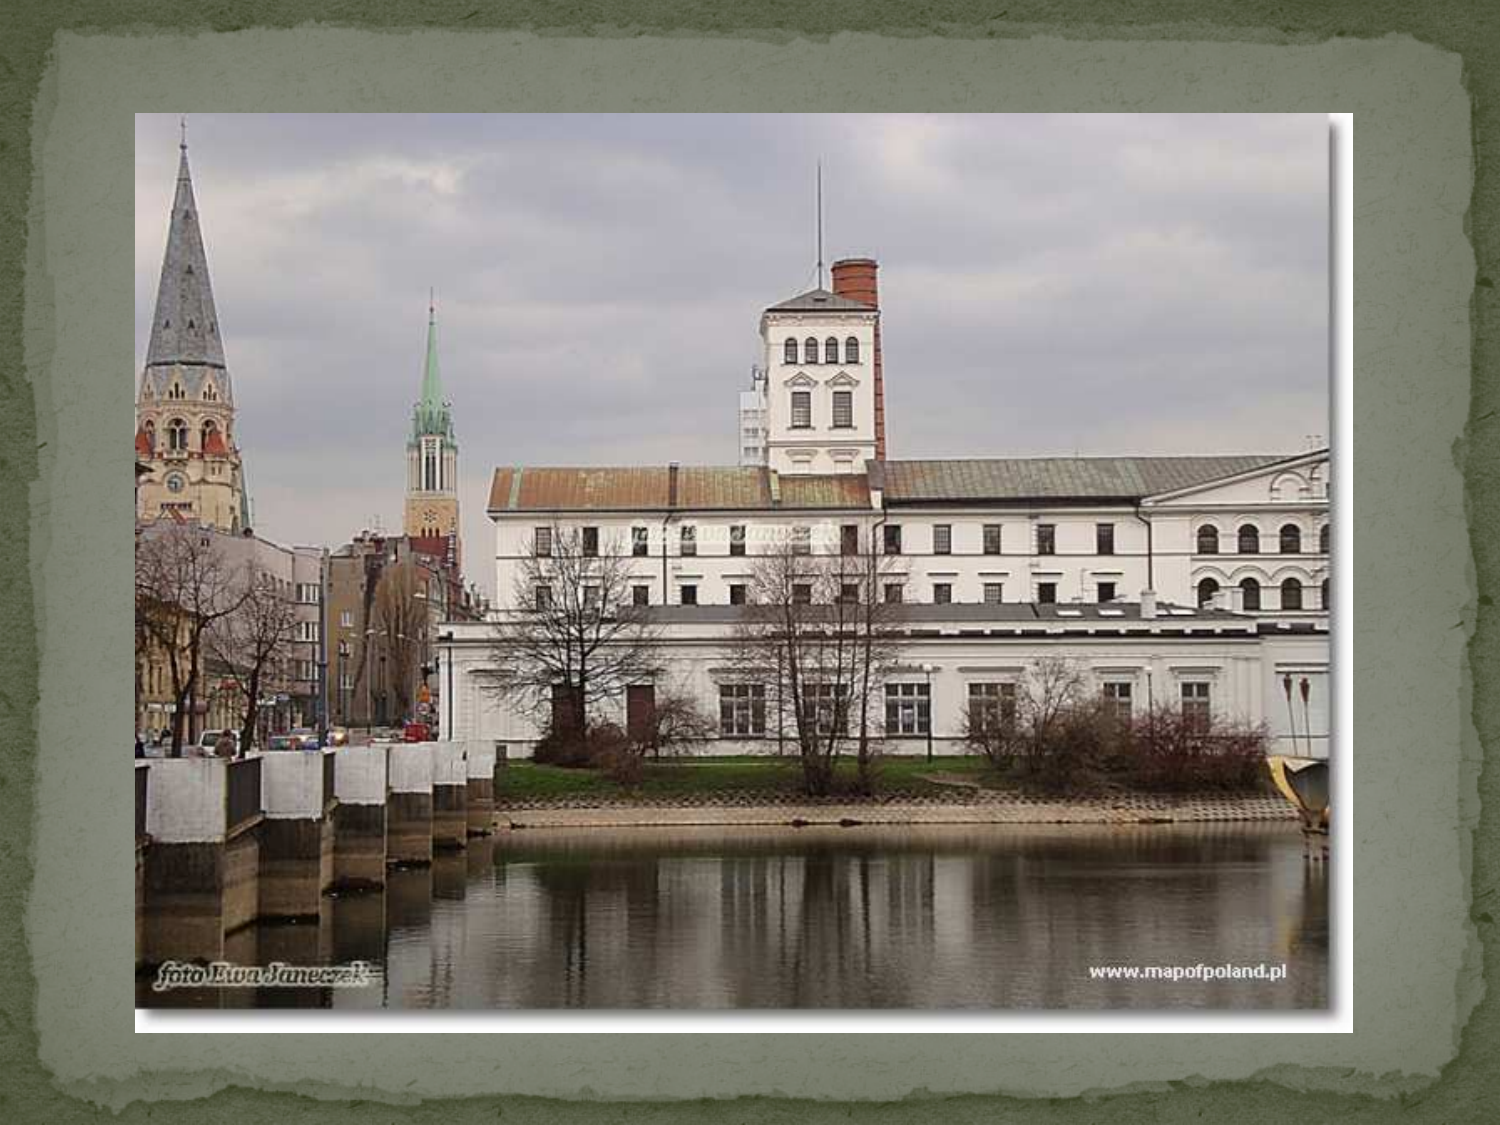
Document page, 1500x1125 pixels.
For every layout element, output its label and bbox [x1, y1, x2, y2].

picture [135, 113, 1353, 1033]
